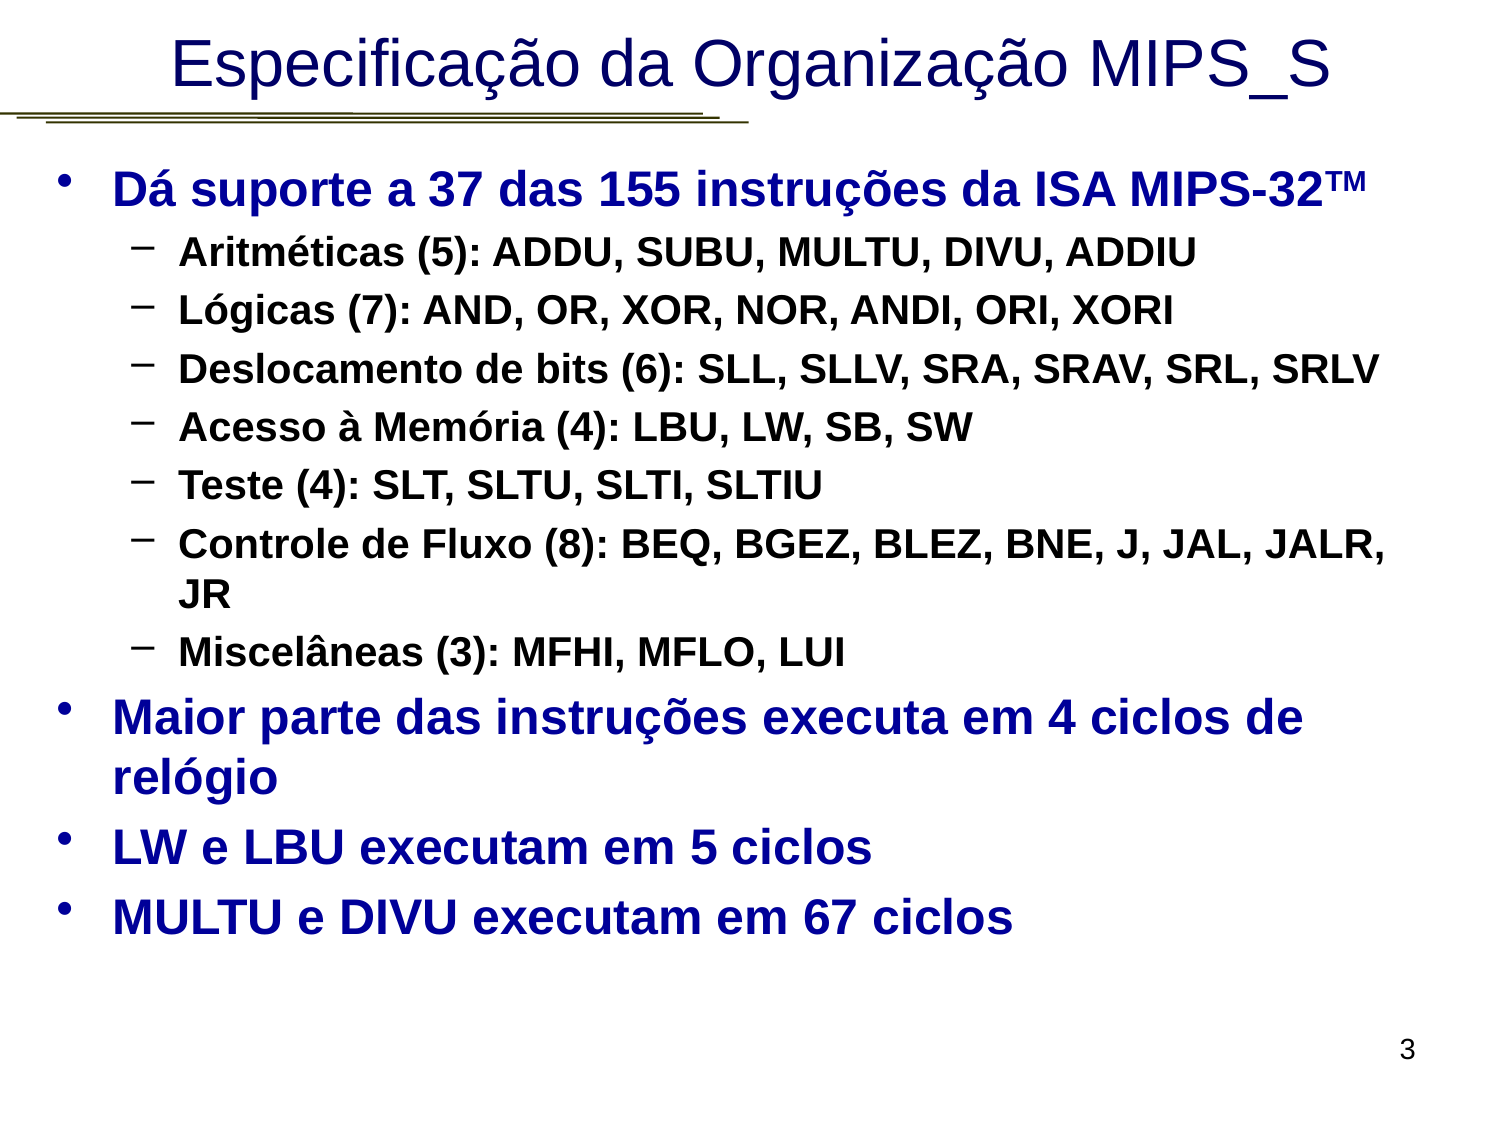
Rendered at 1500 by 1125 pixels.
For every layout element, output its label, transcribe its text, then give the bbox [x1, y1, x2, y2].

slide_number 3 [1080, 1022, 1431, 1102]
title Especificação da Organização MIPS_S [76, 0, 1427, 119]
list Dá suporte a 37 das 155 instruções da ISA MIPS-32TM Aritméticas (5): ADDU, SUBU, MULTU, DIVU, ADDIU Lógicas (7): AND, OR, XOR, NOR, ANDI, ORI, XORI Deslocamento de bits (6): SLL, SLLV, SRA, SRAV, SRL, SRLV Acesso à Memória (4): LBU, LW, SB, SW Teste (4): SLT, SLTU, SLTI, SLTIU Controle de Fluxo (8): BEQ, BGEZ, BLEZ, BNE, J, JAL, JALR, JR Miscelâneas (3): MFHI, MFLO, LUI Maior parte das instruções executa em 4 ciclos de relógio LW e LBU executam em 5 ciclos MULTU e DIVU executam em 67 ciclos [41, 148, 1431, 1047]
